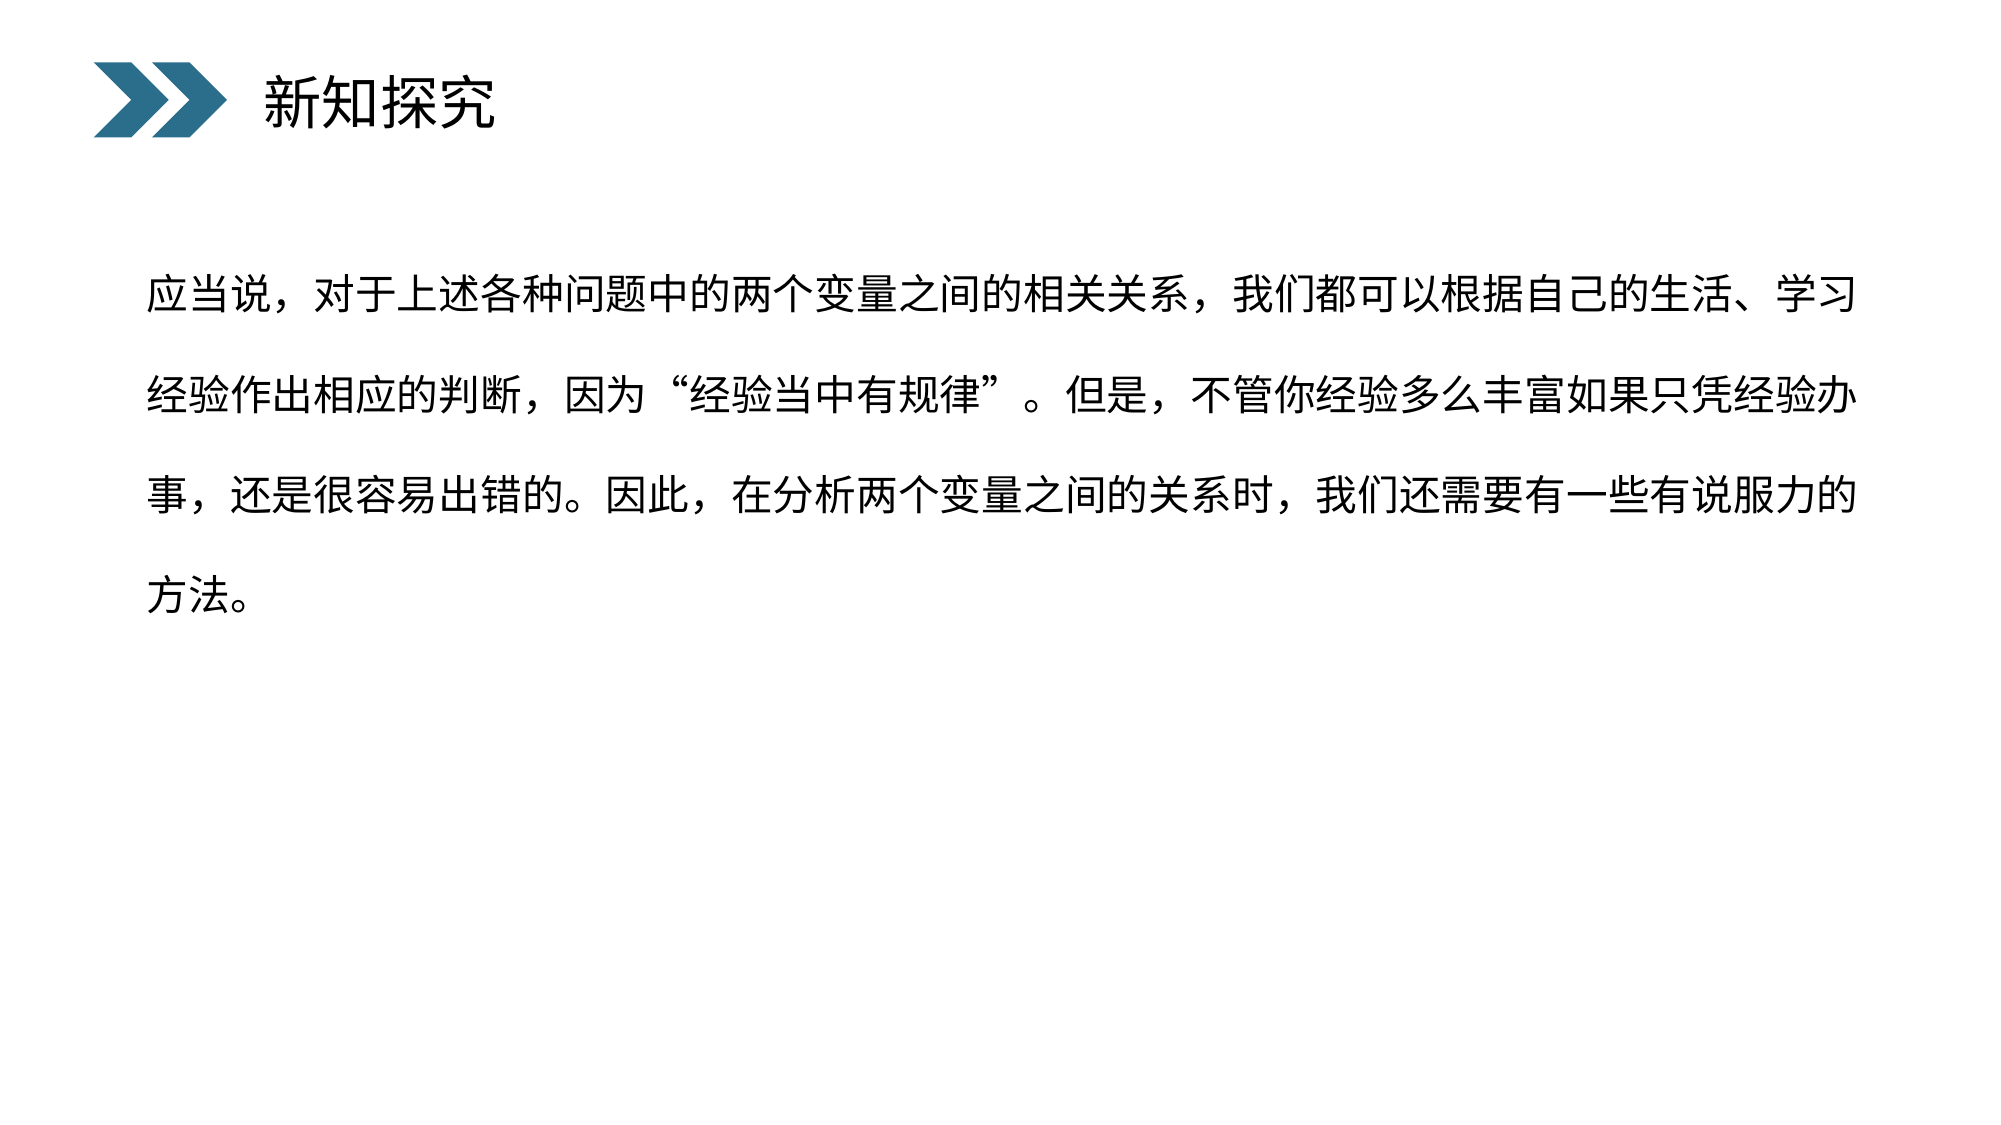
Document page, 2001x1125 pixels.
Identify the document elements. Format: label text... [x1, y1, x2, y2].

text_box 新知探究 [248, 66, 1088, 137]
list 应当说，对于上述各种问题中的两个变量之间的相关关系，我们都可以根据自己的生活、学习经验作出相应的判断，因为“经验当中有规律”。但是，不管你经验多么丰富如果只凭经验办事，还是很容易出错的。因此，在分析两个变量之间的关系时，我们还需要有一些有说服力的方法。 [93, 210, 1910, 1023]
